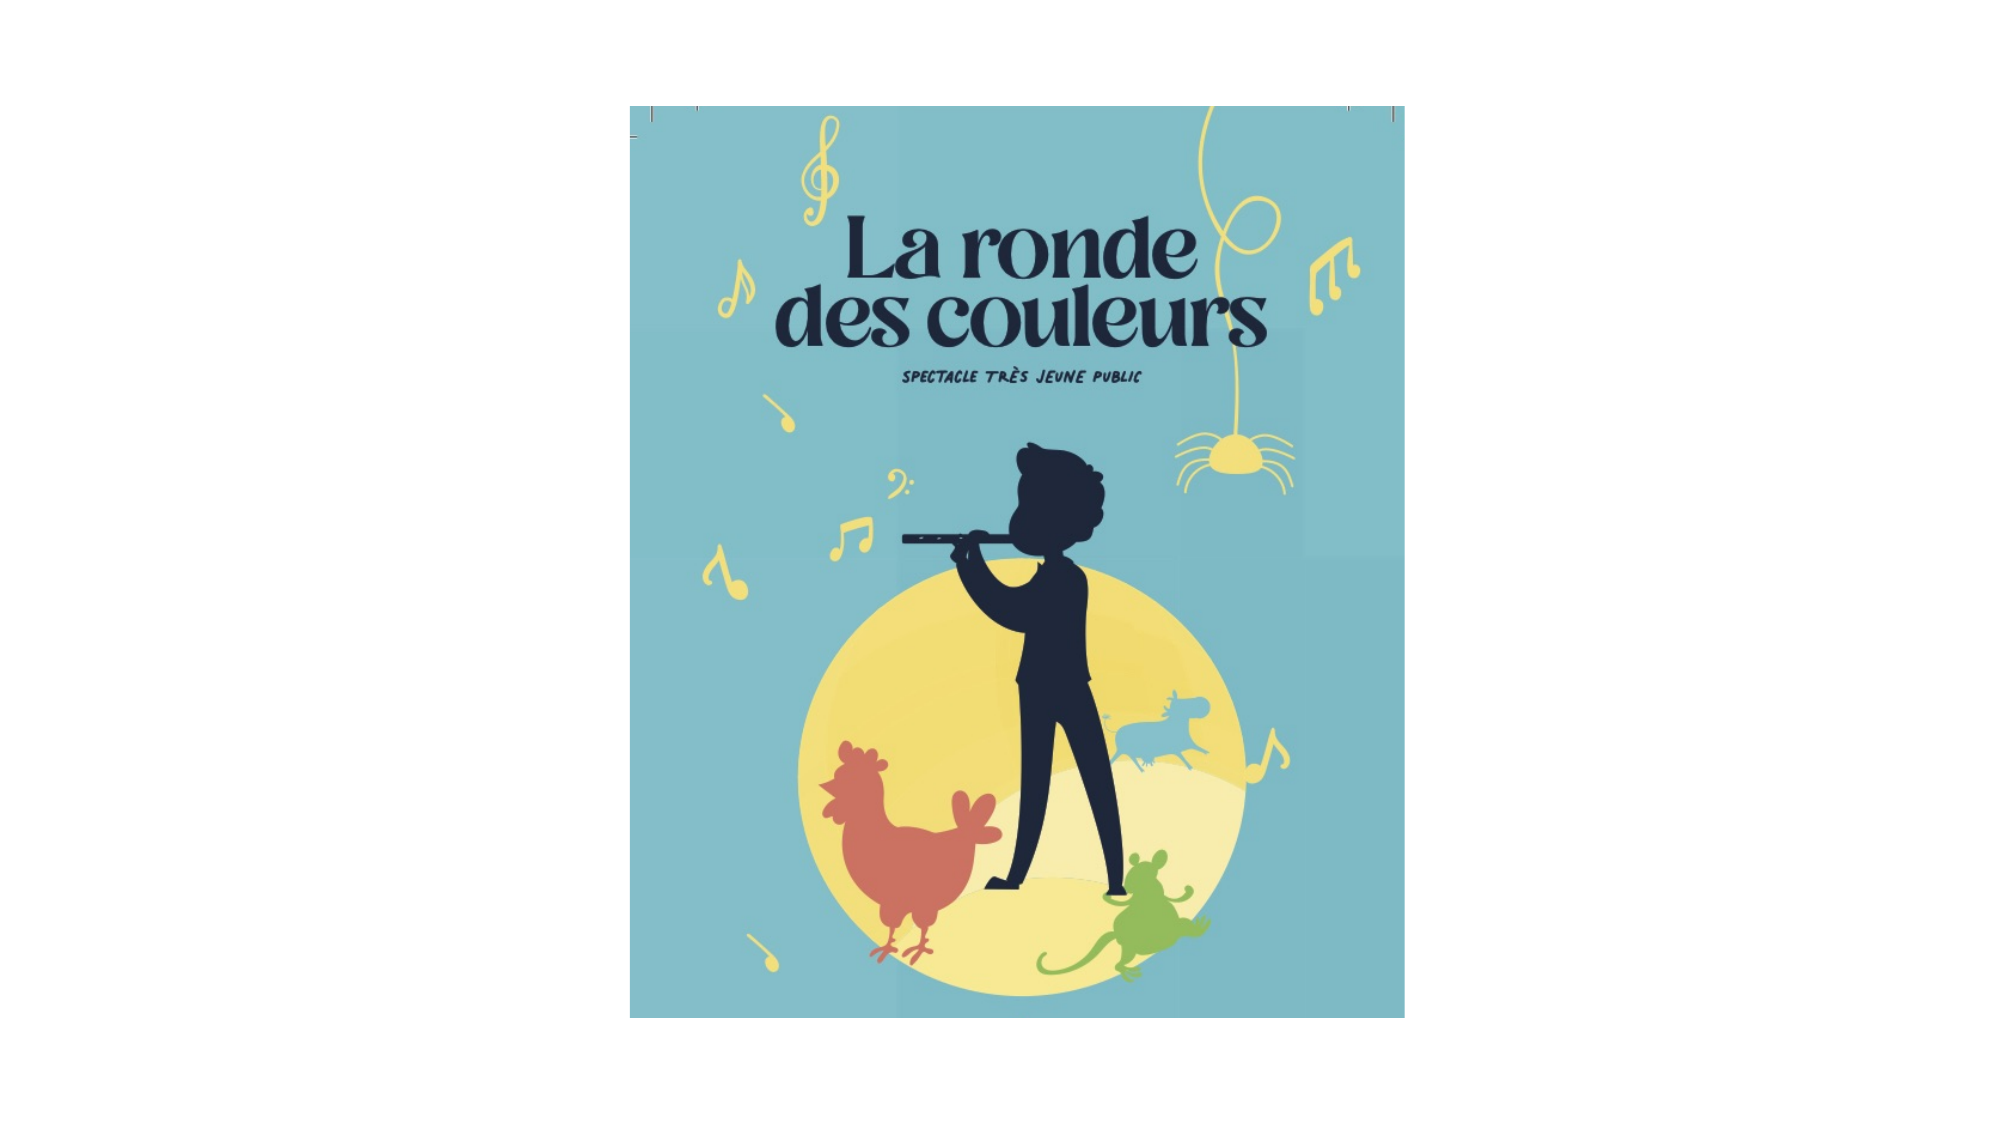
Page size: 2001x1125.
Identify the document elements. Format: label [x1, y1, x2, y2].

picture [629, 106, 1405, 1019]
